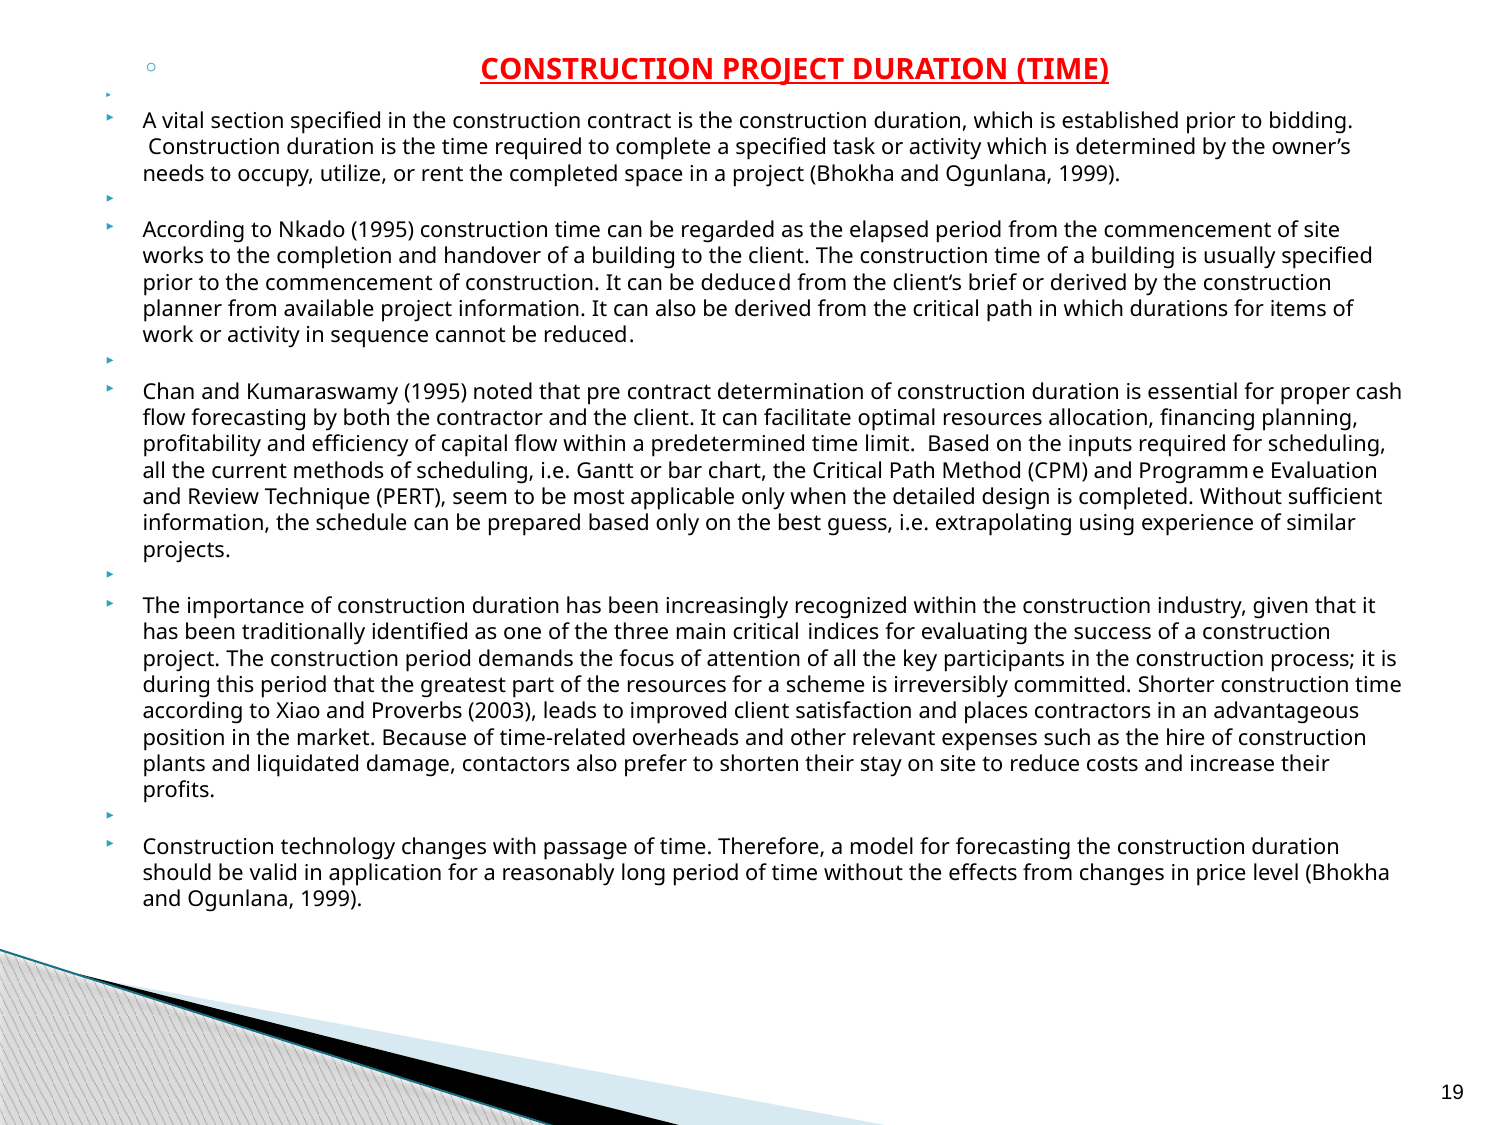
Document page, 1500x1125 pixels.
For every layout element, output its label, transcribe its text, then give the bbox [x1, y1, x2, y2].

list CONSTRUCTION PROJECT DURATION (TIME) A vital section specified in the construction contract is the construction duration, which is established prior to bidding. Construction duration is the time required to complete a specified task or activity which is determined by the owner’s needs to occupy, utilize, or rent the completed space in a project (Bhokha and Ogunlana, 1999). According to Nkado (1995) construction time can be regarded as the elapsed period from the commencement of site works to the completion and handover of a building to the client. The construction time of a building is usually specified prior to the commencement of construction. It can be deduced from the client‘s brief or derived by the construction planner from available project information. It can also be derived from the critical path in which durations for items of work or activity in sequence cannot be reduced. Chan and Kumaraswamy (1995) noted that pre contract determination of construction duration is essential for proper cash flow forecasting by both the contractor and the client. It can facilitate optimal resources allocation, financing planning, profitability and efficiency of capital flow within a predetermined time limit. Based on the inputs required for scheduling, all the current methods of scheduling, i.e. Gantt or bar chart, the Critical Path Method (CPM) and Programme Evaluation and Review Technique (PERT), seem to be most applicable only when the detailed design is completed. Without sufficient information, the schedule can be prepared based only on the best guess, i.e. extrapolating using experience of similar projects. The importance of construction duration has been increasingly recognized within the construction industry, given that it has been traditionally identified as one of the three main critical indices for evaluating the success of a construction project. The construction period demands the focus of attention of all the key participants in the construction process; it is during this period that the greatest part of the resources for a scheme is irreversibly committed. Shorter construction time according to Xiao and Proverbs (2003), leads to improved client satisfaction and places contractors in an advantageous position in the market. Because of time-related overheads and other relevant expenses such as the hire of construction plants and liquidated damage, contactors also prefer to shorten their stay on site to reduce costs and increase their profits. Construction technology changes with passage of time. Therefore, a model for forecasting the construction duration should be valid in application for a reasonably long period of time without the effects from changes in price level (Bhokha and Ogunlana, 1999). [75, 42, 1425, 986]
slide_number 19 [1418, 1051, 1479, 1112]
